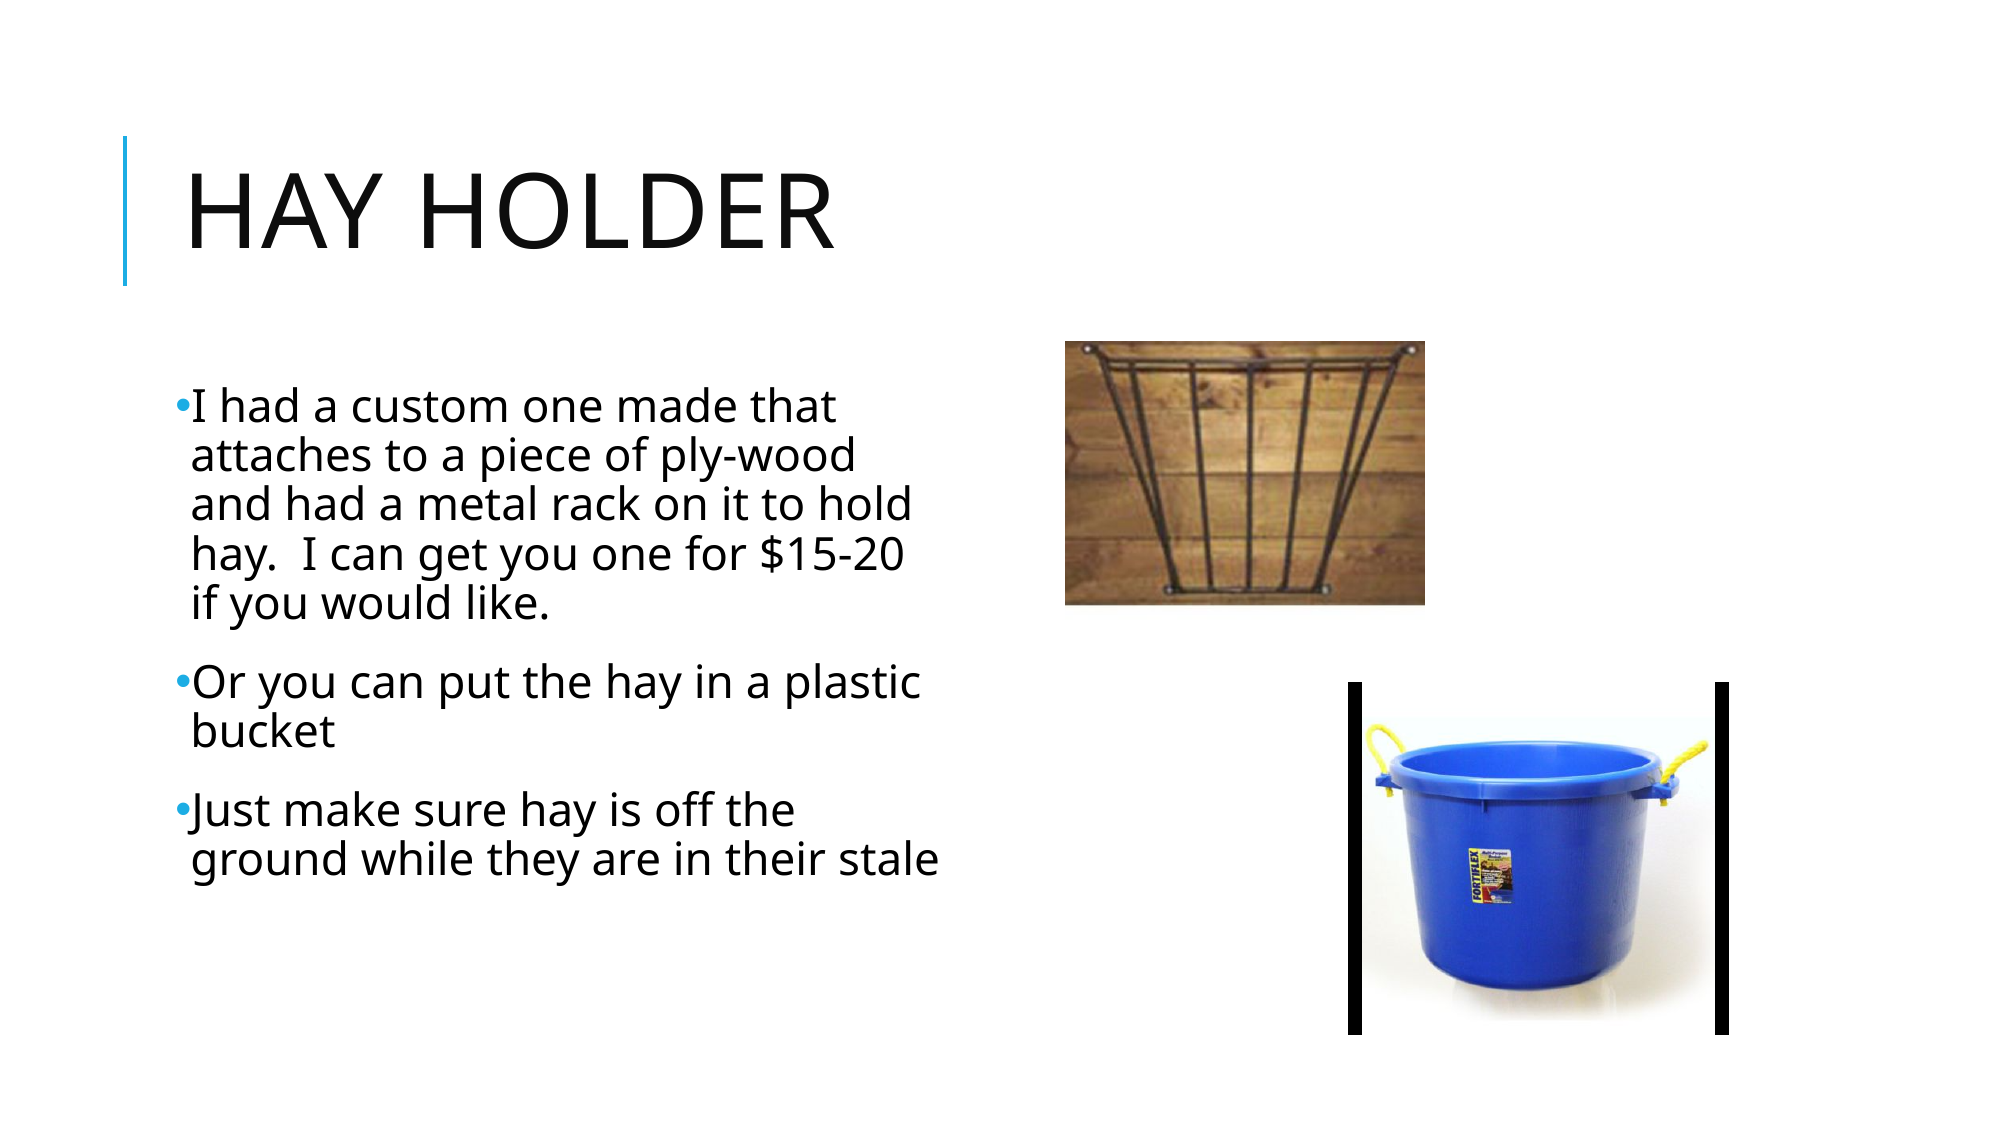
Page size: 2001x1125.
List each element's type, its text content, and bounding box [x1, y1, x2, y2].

list I had a custom one made that attaches to a piece of ply-wood and had a metal rack on it to hold hay. I can get you one for $15-20 if you would like. Or you can put the hay in a plastic bucket Just make sure hay is off the ground while they are in their stale [168, 375, 948, 1035]
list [1347, 682, 1729, 1036]
title Hay Holder [168, 96, 1763, 342]
picture [1065, 341, 1425, 675]
